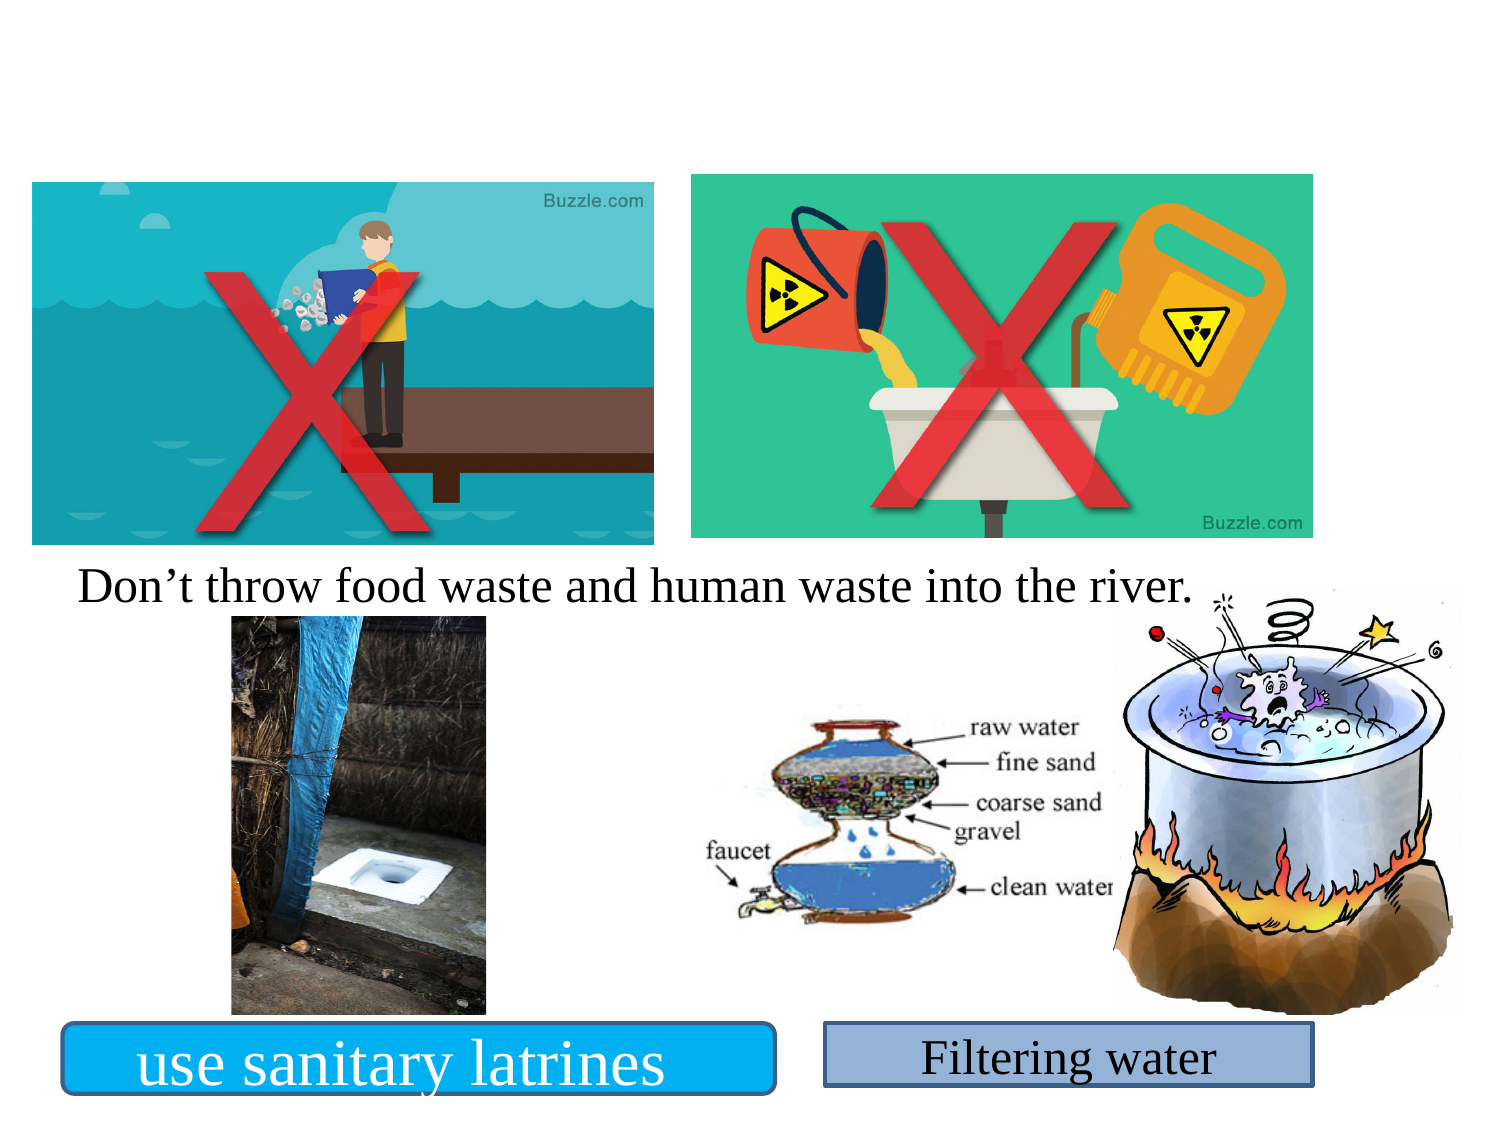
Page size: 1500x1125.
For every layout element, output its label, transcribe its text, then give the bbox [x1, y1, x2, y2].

picture [231, 616, 487, 1015]
picture [31, 181, 654, 545]
text_box Don’t throw food waste and human waste into the river. [62, 544, 1288, 620]
picture [694, 589, 1462, 1015]
text_box use sanitary latrines [60, 1021, 778, 1096]
text_box Filtering water [823, 1021, 1315, 1088]
picture [690, 174, 1313, 538]
